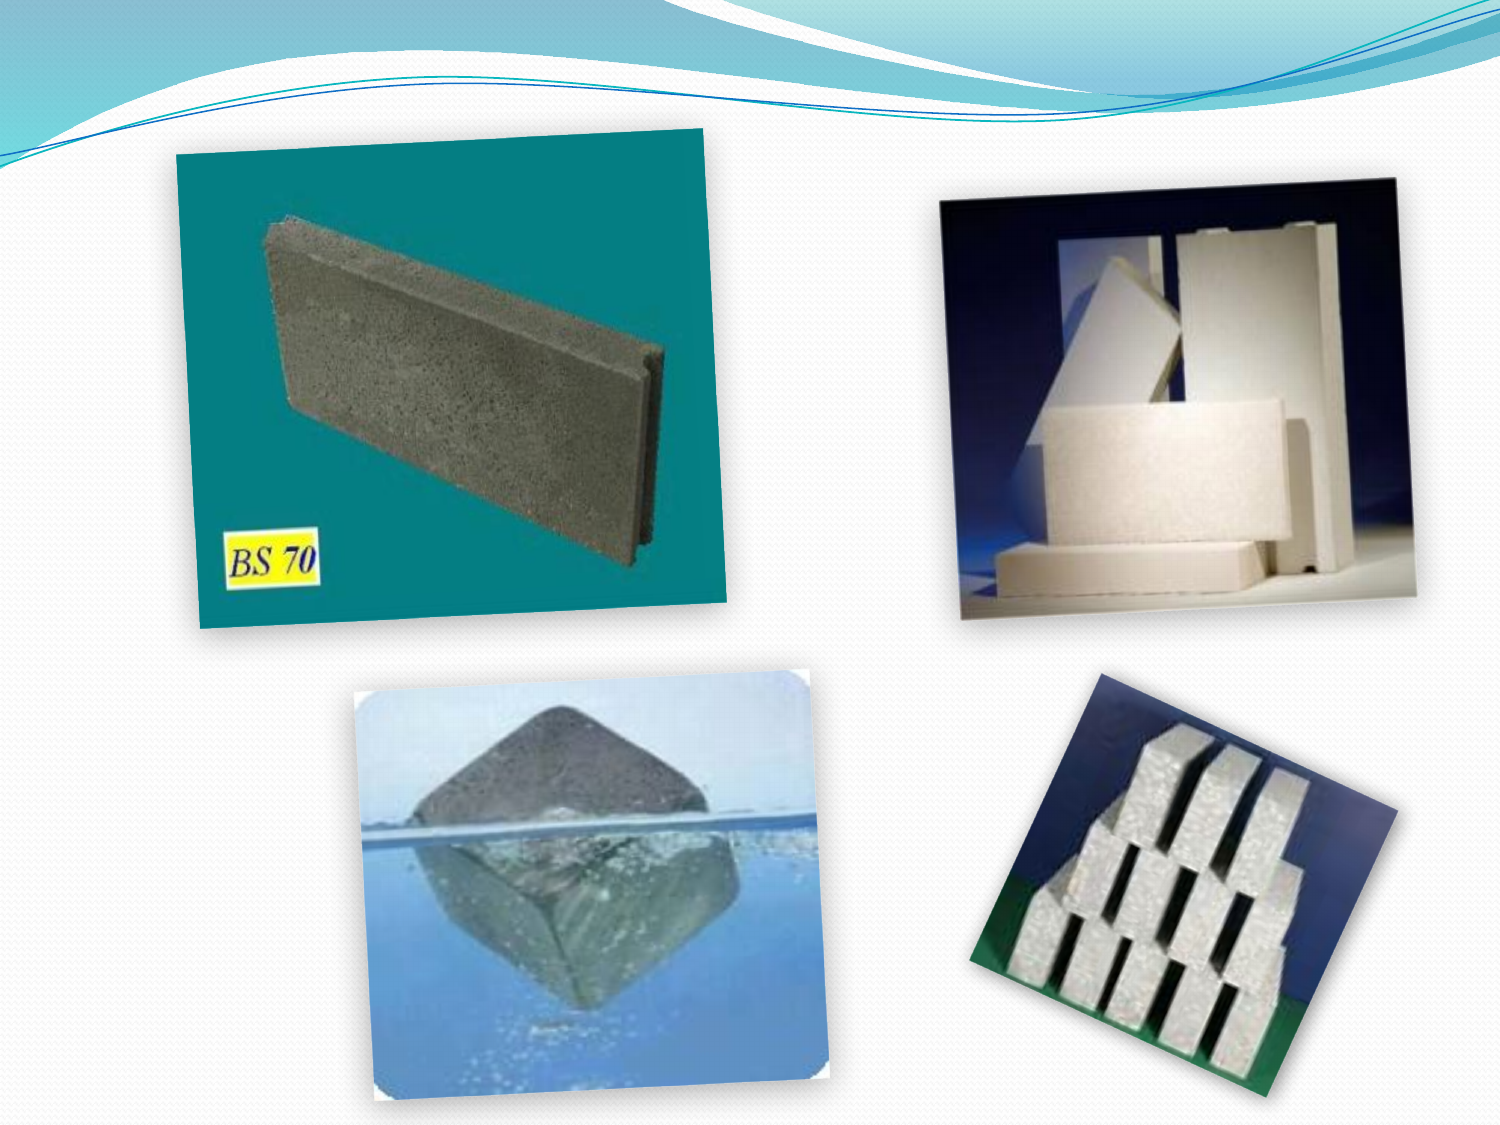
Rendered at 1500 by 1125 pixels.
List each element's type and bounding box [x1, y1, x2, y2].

picture [1173, 1053, 1286, 1097]
picture [939, 201, 943, 255]
picture [1019, 674, 1348, 1044]
picture [362, 669, 820, 1091]
picture [948, 178, 1408, 610]
picture [718, 438, 726, 602]
picture [187, 129, 715, 616]
picture [1352, 790, 1397, 909]
picture [824, 988, 829, 1077]
picture [1412, 506, 1417, 597]
picture [970, 866, 1014, 980]
picture [177, 155, 182, 256]
